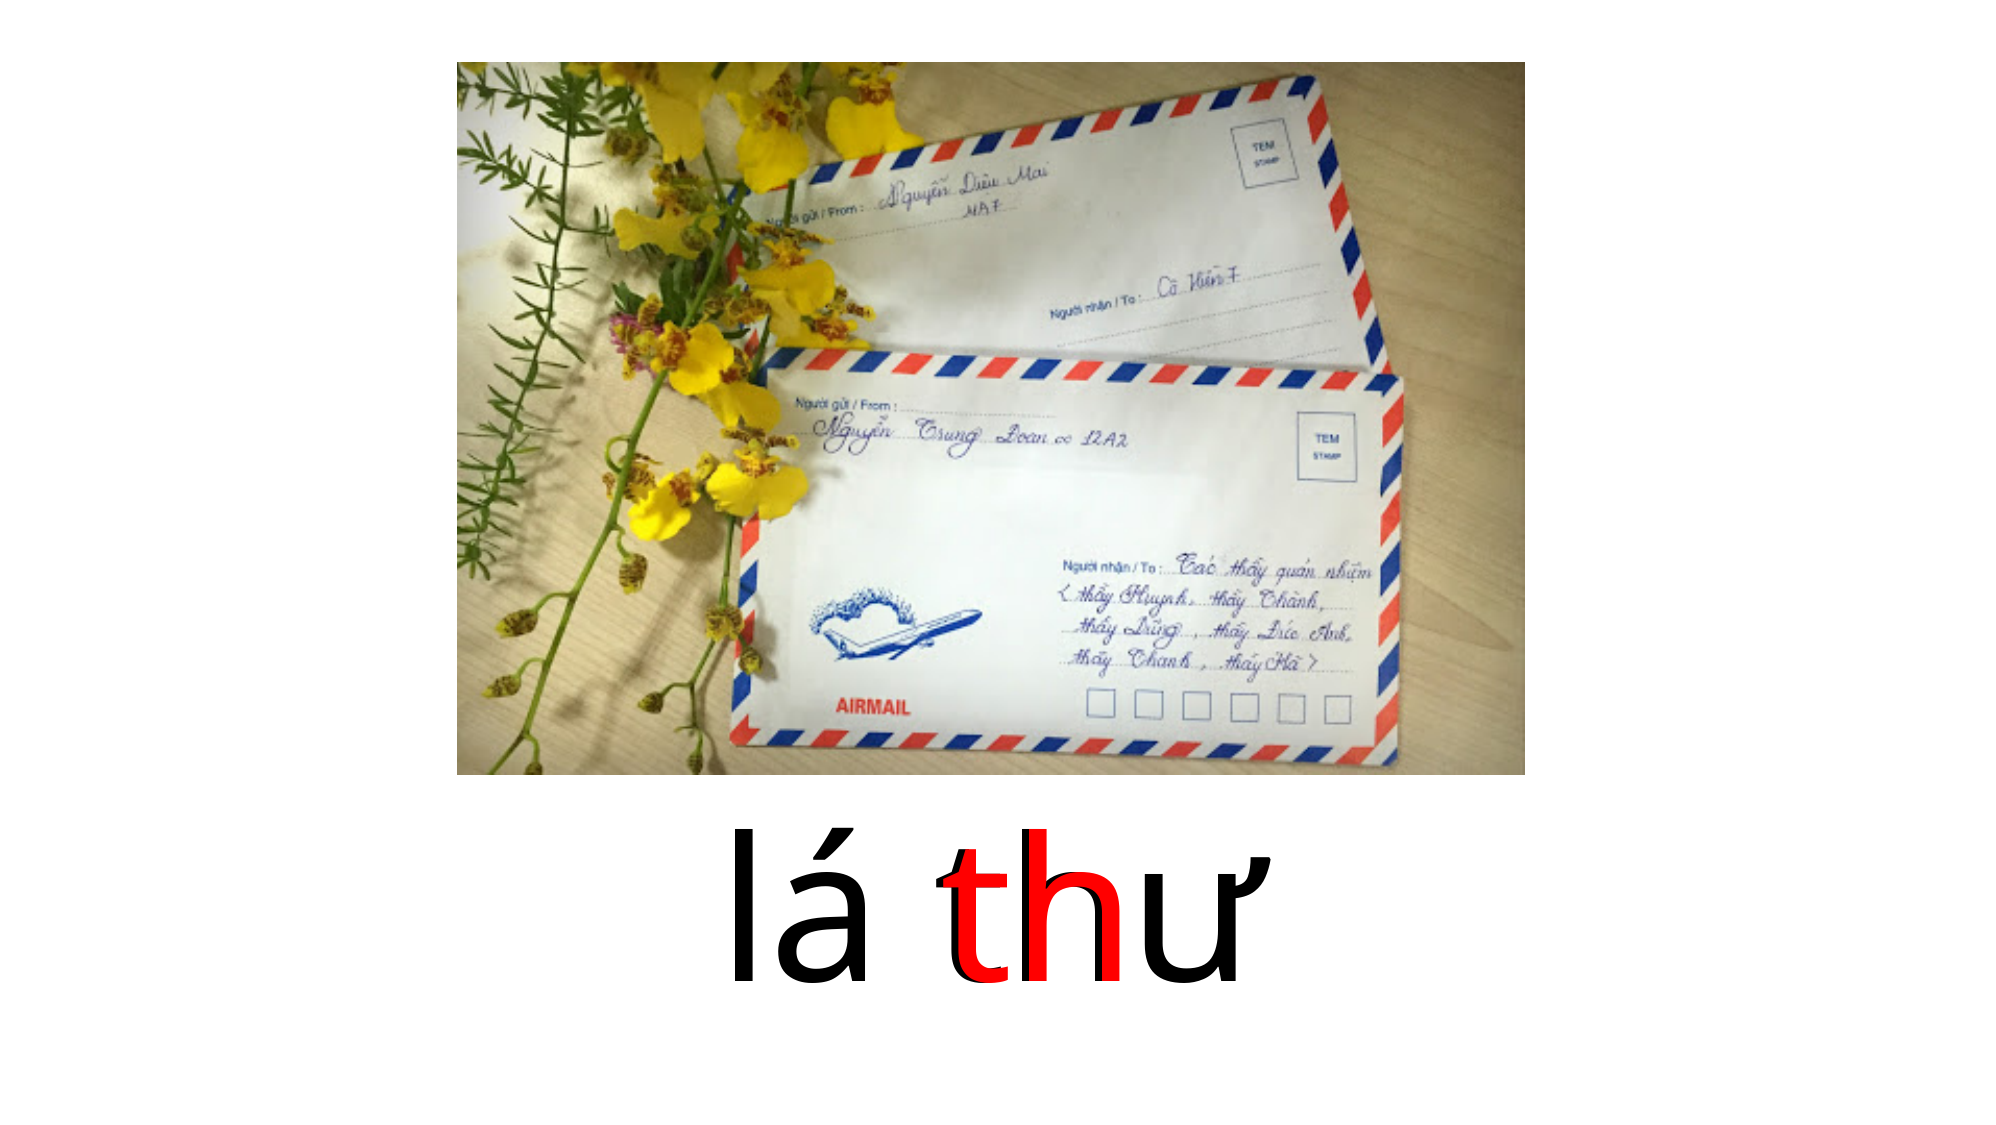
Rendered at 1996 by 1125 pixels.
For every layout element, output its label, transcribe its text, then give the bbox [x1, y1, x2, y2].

text_box th [904, 863, 1173, 971]
text_box lá thư [584, 862, 1398, 971]
picture [457, 62, 1525, 776]
